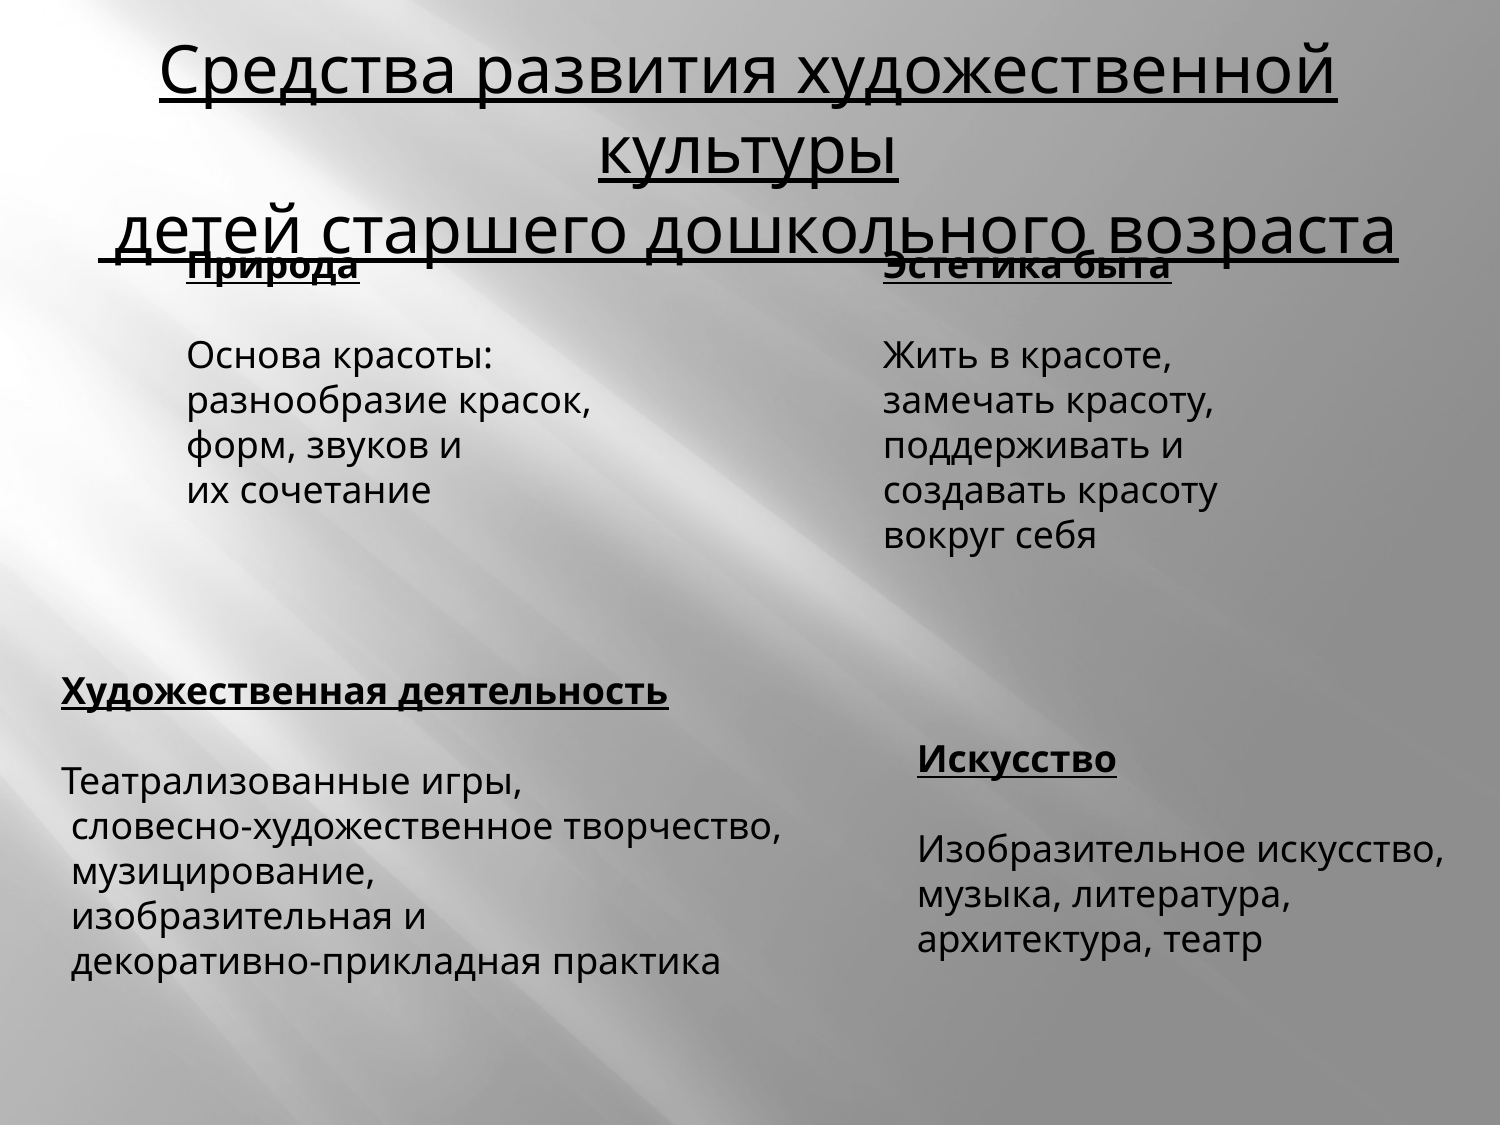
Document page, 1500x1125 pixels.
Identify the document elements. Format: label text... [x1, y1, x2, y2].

text_box Природа Основа красоты: разнообразие красок, форм, звуков и их сочетание [171, 233, 639, 564]
text_box Средства развития художественной культуры детей старшего дошкольного возраста [0, 19, 1497, 274]
text_box Эстетика быта Жить в красоте, замечать красоту, поддерживать и создавать красоту вокруг себя [868, 233, 1469, 609]
text_box Художественная деятельность Театрализованные игры, словесно-художественное творчество, музицирование, изобразительная и декоративно-прикладная практика [46, 659, 857, 1080]
text_box Искусство Изобразительное искусство, музыка, литература, архитектура, театр [902, 727, 1469, 1013]
